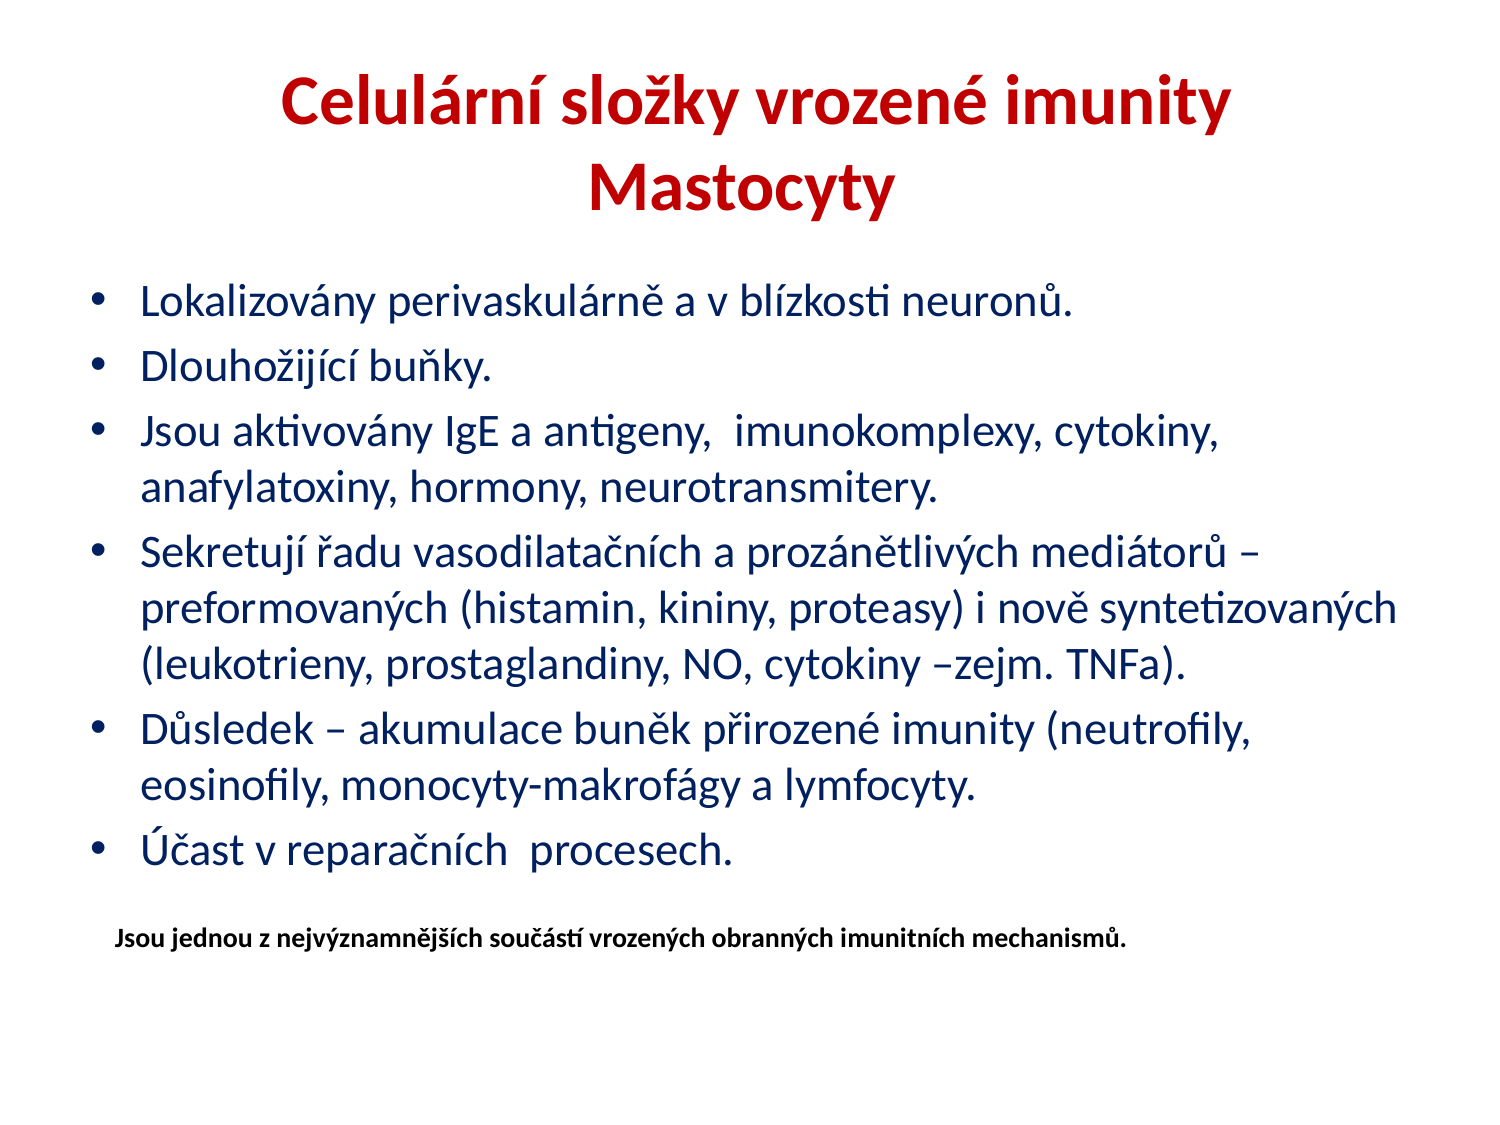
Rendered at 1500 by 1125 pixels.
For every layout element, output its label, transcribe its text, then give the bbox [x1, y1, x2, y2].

list Lokalizovány perivaskulárně a v blízkosti neuronů. Dlouhožijící buňky. Jsou aktivovány IgE a antigeny, imunokomplexy, cytokiny, anafylatoxiny, hormony, neurotransmitery. Sekretují řadu vasodilatačních a prozánětlivých mediátorů – preformovaných (histamin, kininy, proteasy) i nově syntetizovaných (leukotrieny, prostaglandiny, NO, cytokiny –zejm. TNFa). Důsledek – akumulace buněk přirozené imunity (neutrofily, eosinofily, monocyty-makrofágy a lymfocyty. Účast v reparačních procesech. Jsou jednou z nejvýznamnějších součástí vrozených obranných imunitních mechanismů. [75, 262, 1425, 1005]
title Celulární složky vrozené imunity Mastocyty [75, 45, 1425, 233]
